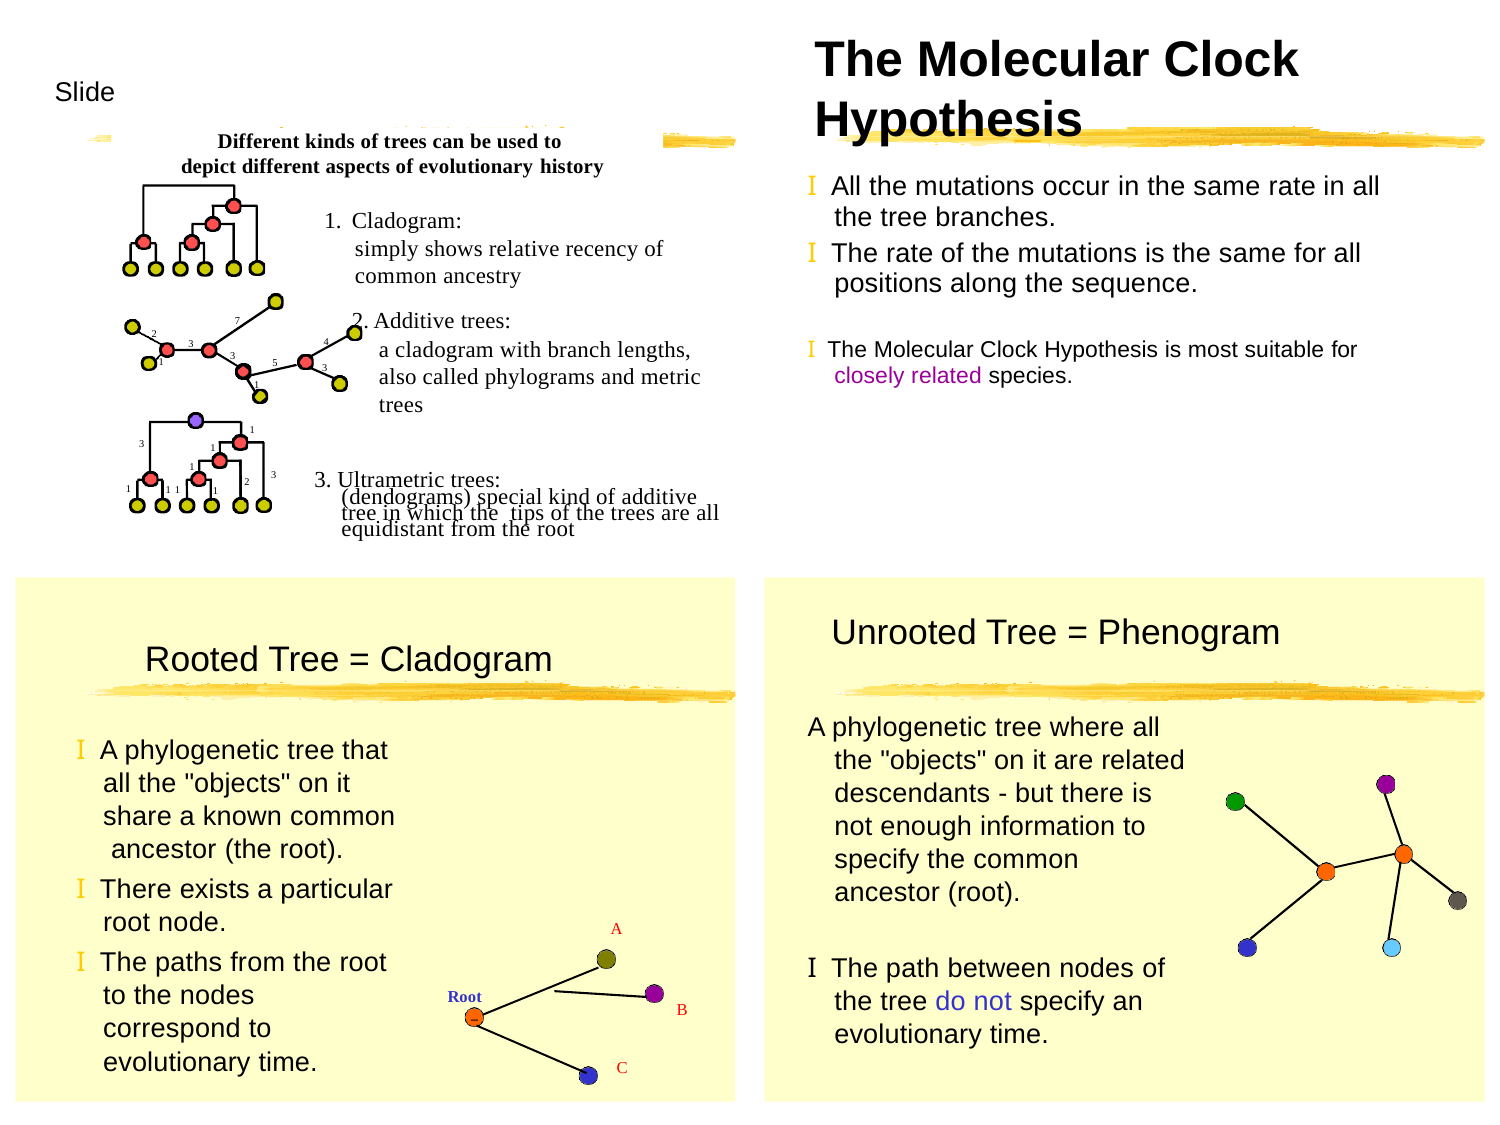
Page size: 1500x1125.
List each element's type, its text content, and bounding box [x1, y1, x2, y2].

text_box 3. Ultrametric trees: (dendograms) special kind of additive tree in which the tips of the trees are all equidistant from the root [312, 530, 739, 542]
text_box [87, 125, 736, 526]
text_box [1225, 774, 1468, 957]
text_box I All the mutations occur in the same rate in all the tree branches. I The rate of the mutations is the same for all positions along the sequence. [805, 165, 1396, 298]
title The Molecular Clock Hypothesis [812, 24, 1332, 165]
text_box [464, 949, 665, 1085]
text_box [764, 577, 1485, 1102]
text_box Slide [52, 71, 430, 107]
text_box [15, 577, 736, 1102]
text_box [124, 293, 363, 405]
text_box I The Molecular Clock Hypothesis is most suitable for closely related species. [805, 331, 1388, 388]
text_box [128, 412, 273, 514]
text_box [836, 125, 1485, 149]
